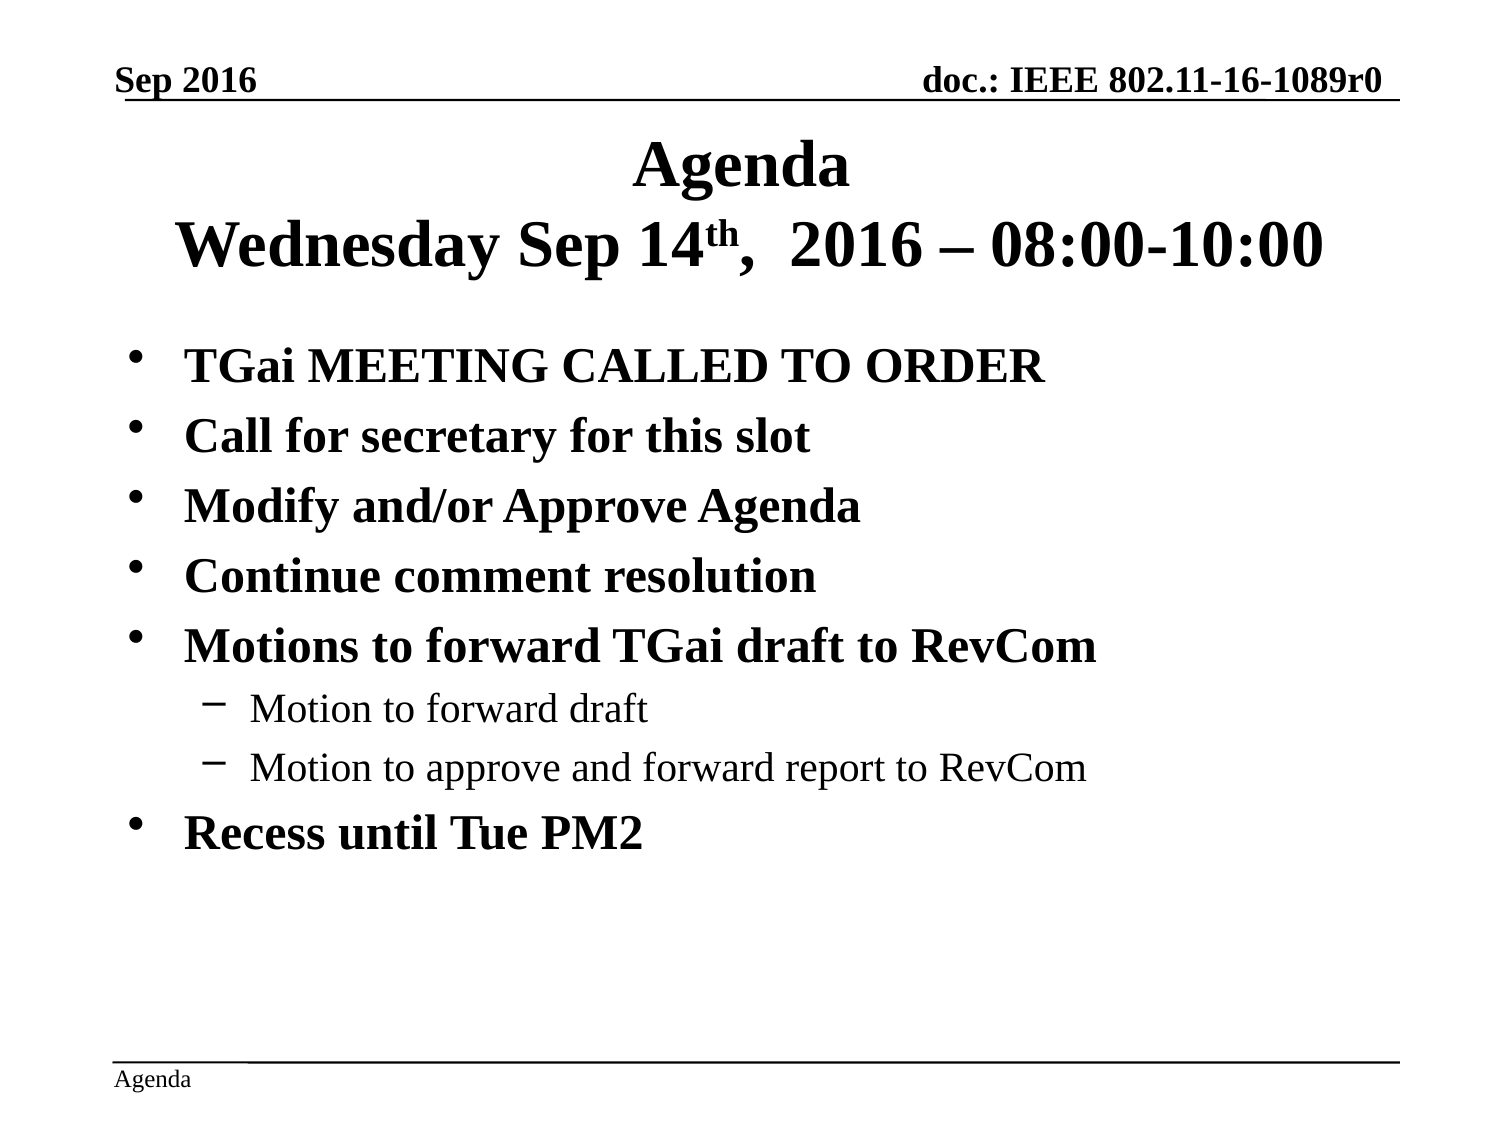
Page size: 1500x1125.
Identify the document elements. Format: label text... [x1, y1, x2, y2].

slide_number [114, 54, 265, 101]
title Agenda Wednesday Sep 14th, 2016 – 08:00-10:00 [112, 112, 1388, 288]
list TGai MEETING CALLED TO ORDER Call for secretary for this slot Modify and/or Approve Agenda Continue comment resolution Motions to forward TGai draft to RevCom Motion to forward draft Motion to approve and forward report to RevCom Recess until Tue PM2 [112, 324, 1426, 1038]
